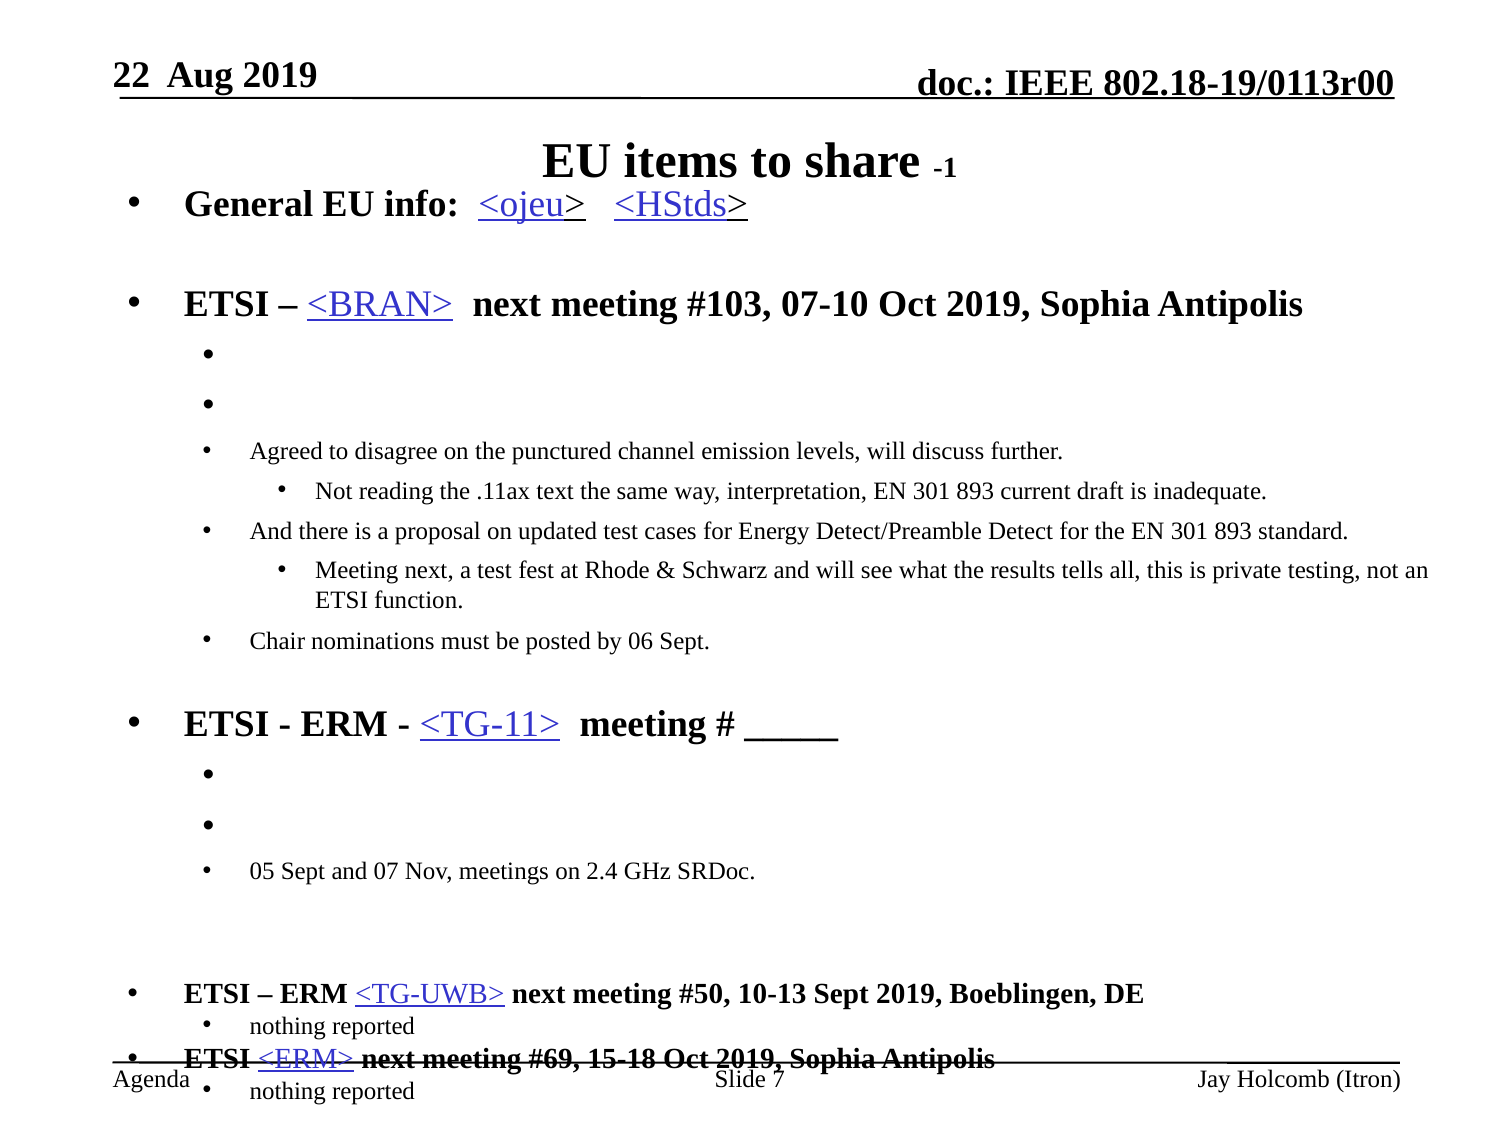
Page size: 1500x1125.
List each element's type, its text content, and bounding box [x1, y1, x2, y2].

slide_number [112, 49, 488, 95]
list General EU info: <ojeu> <HStds> ETSI – <BRAN> next meeting #103, 07-10 Oct 2019, Sophia Antipolis Agreed to disagree on the punctured channel emission levels, will discuss further. Not reading the .11ax text the same way, interpretation, EN 301 893 current draft is inadequate. And there is a proposal on updated test cases for Energy Detect/Preamble Detect for the EN 301 893 standard. Meeting next, a test fest at Rhode & Schwarz and will see what the results tells all, this is private testing, not an ETSI function. Chair nominations must be posted by 06 Sept. ETSI - ERM - <TG-11> meeting # _____ 05 Sept and 07 Nov, meetings on 2.4 GHz SRDoc. ETSI – ERM <TG-UWB> next meeting #50, 10-13 Sept 2019, Boeblingen, DE nothing reported ETSI <ERM> next meeting #69, 15-18 Oct 2019, Sophia Antipolis nothing reported [112, 171, 1451, 1060]
title EU items to share -1 [112, 100, 1388, 171]
footer Jay Holcomb (Itron) [878, 1061, 1402, 1093]
slide_number Slide 7 [699, 1061, 800, 1123]
